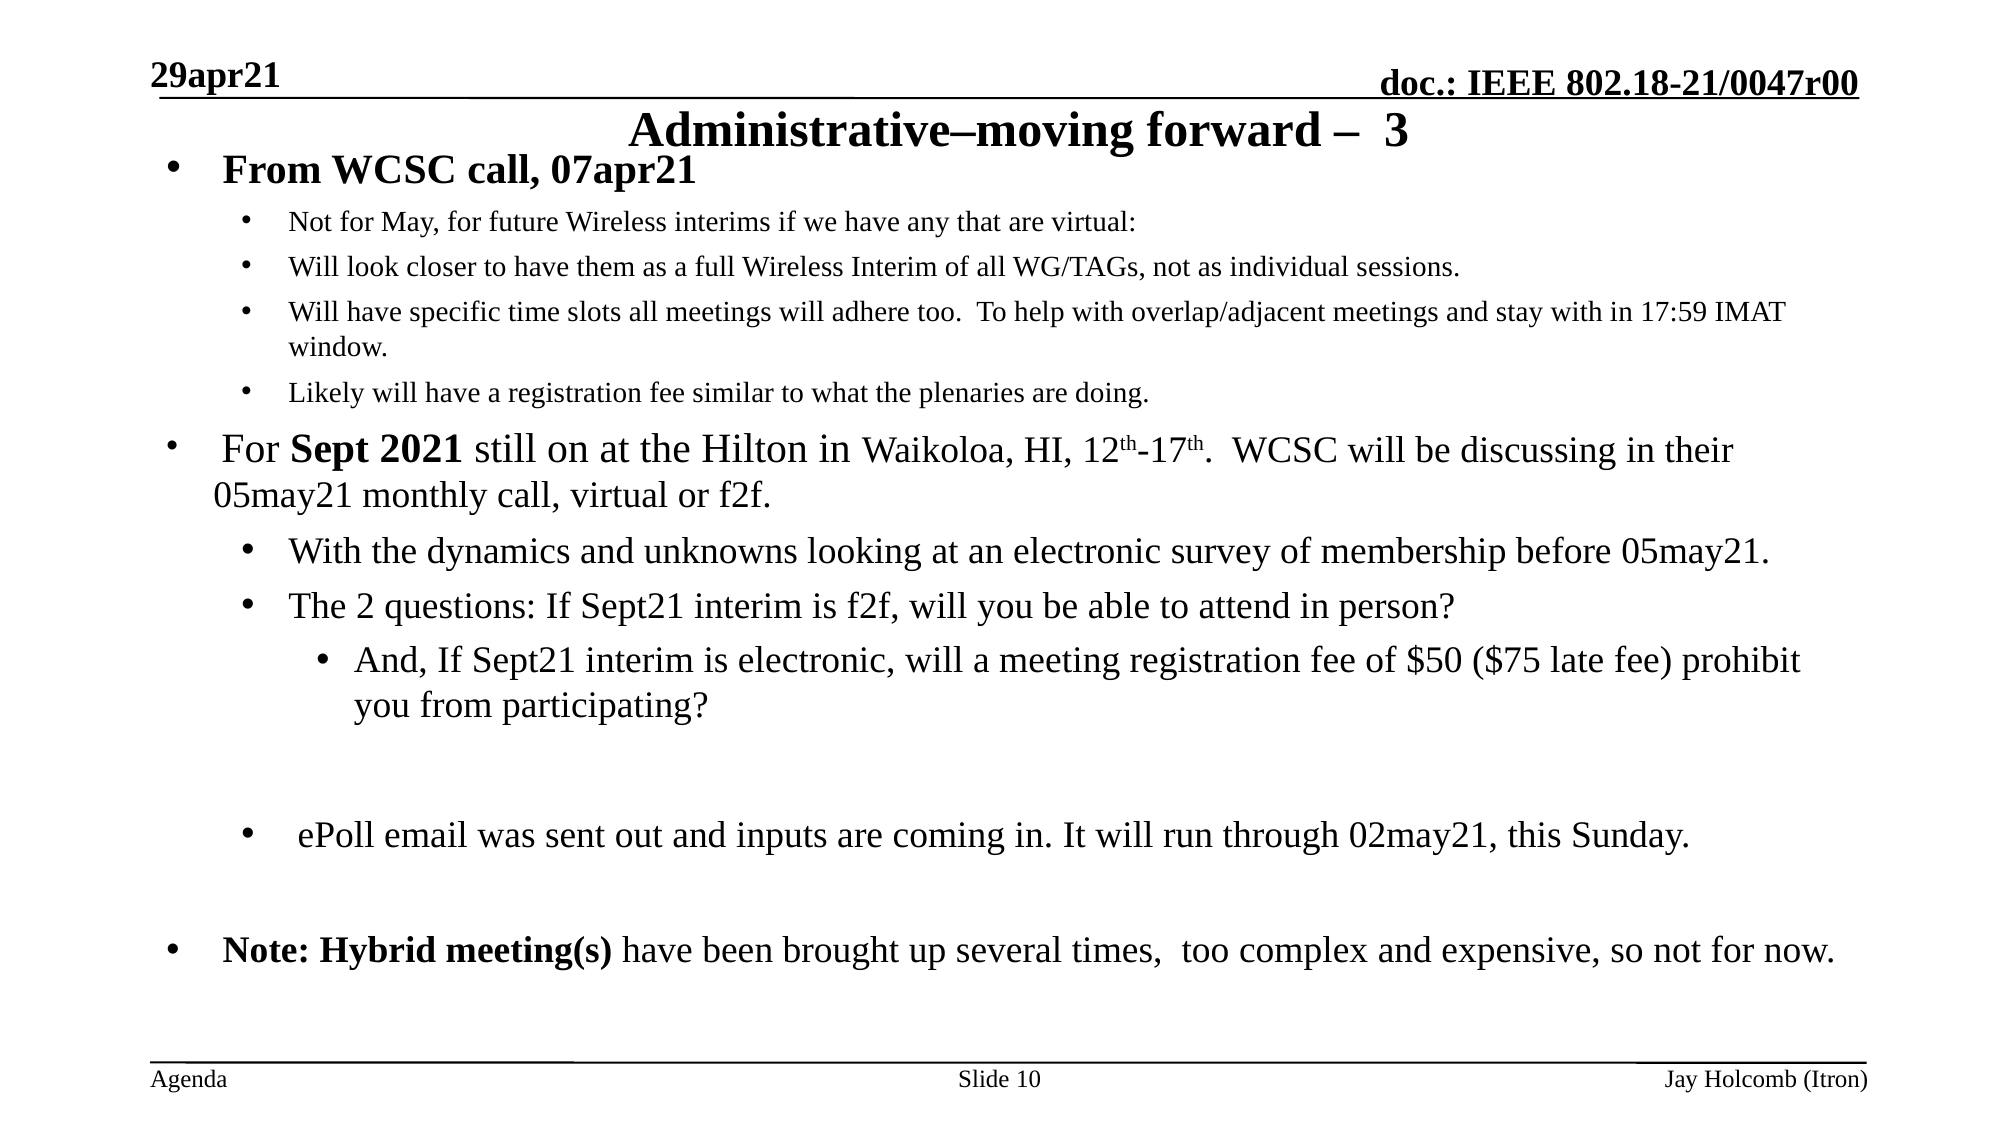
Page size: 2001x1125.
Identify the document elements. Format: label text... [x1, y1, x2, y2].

footer Jay Holcomb (Itron) [1171, 1061, 1869, 1093]
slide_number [149, 49, 651, 95]
list From WCSC call, 07apr21 Not for May, for future Wireless interims if we have any that are virtual: Will look closer to have them as a full Wireless Interim of all WG/TAGs, not as individual sessions. Will have specific time slots all meetings will adhere too. To help with overlap/adjacent meetings and stay with in 17:59 IMAT window. Likely will have a registration fee similar to what the plenaries are doing. For Sept 2021 still on at the Hilton in Waikoloa, HI, 12th-17th. WCSC will be discussing in their 05may21 monthly call, virtual or f2f. With the dynamics and unknowns looking at an electronic survey of membership before 05may21. The 2 questions: If Sept21 interim is f2f, will you be able to attend in person? And, If Sept21 interim is electronic, will a meeting registration fee of $50 ($75 late fee) prohibit you from participating? ePoll email was sent out and inputs are coming in. It will run through 02may21, this Sunday. Note: Hybrid meeting(s) have been brought up several times, too complex and expensive, so not for now. [150, 133, 1870, 1063]
slide_number Slide 10 [933, 1061, 1067, 1123]
title Administrative–moving forward – 3 [362, 87, 1676, 133]
